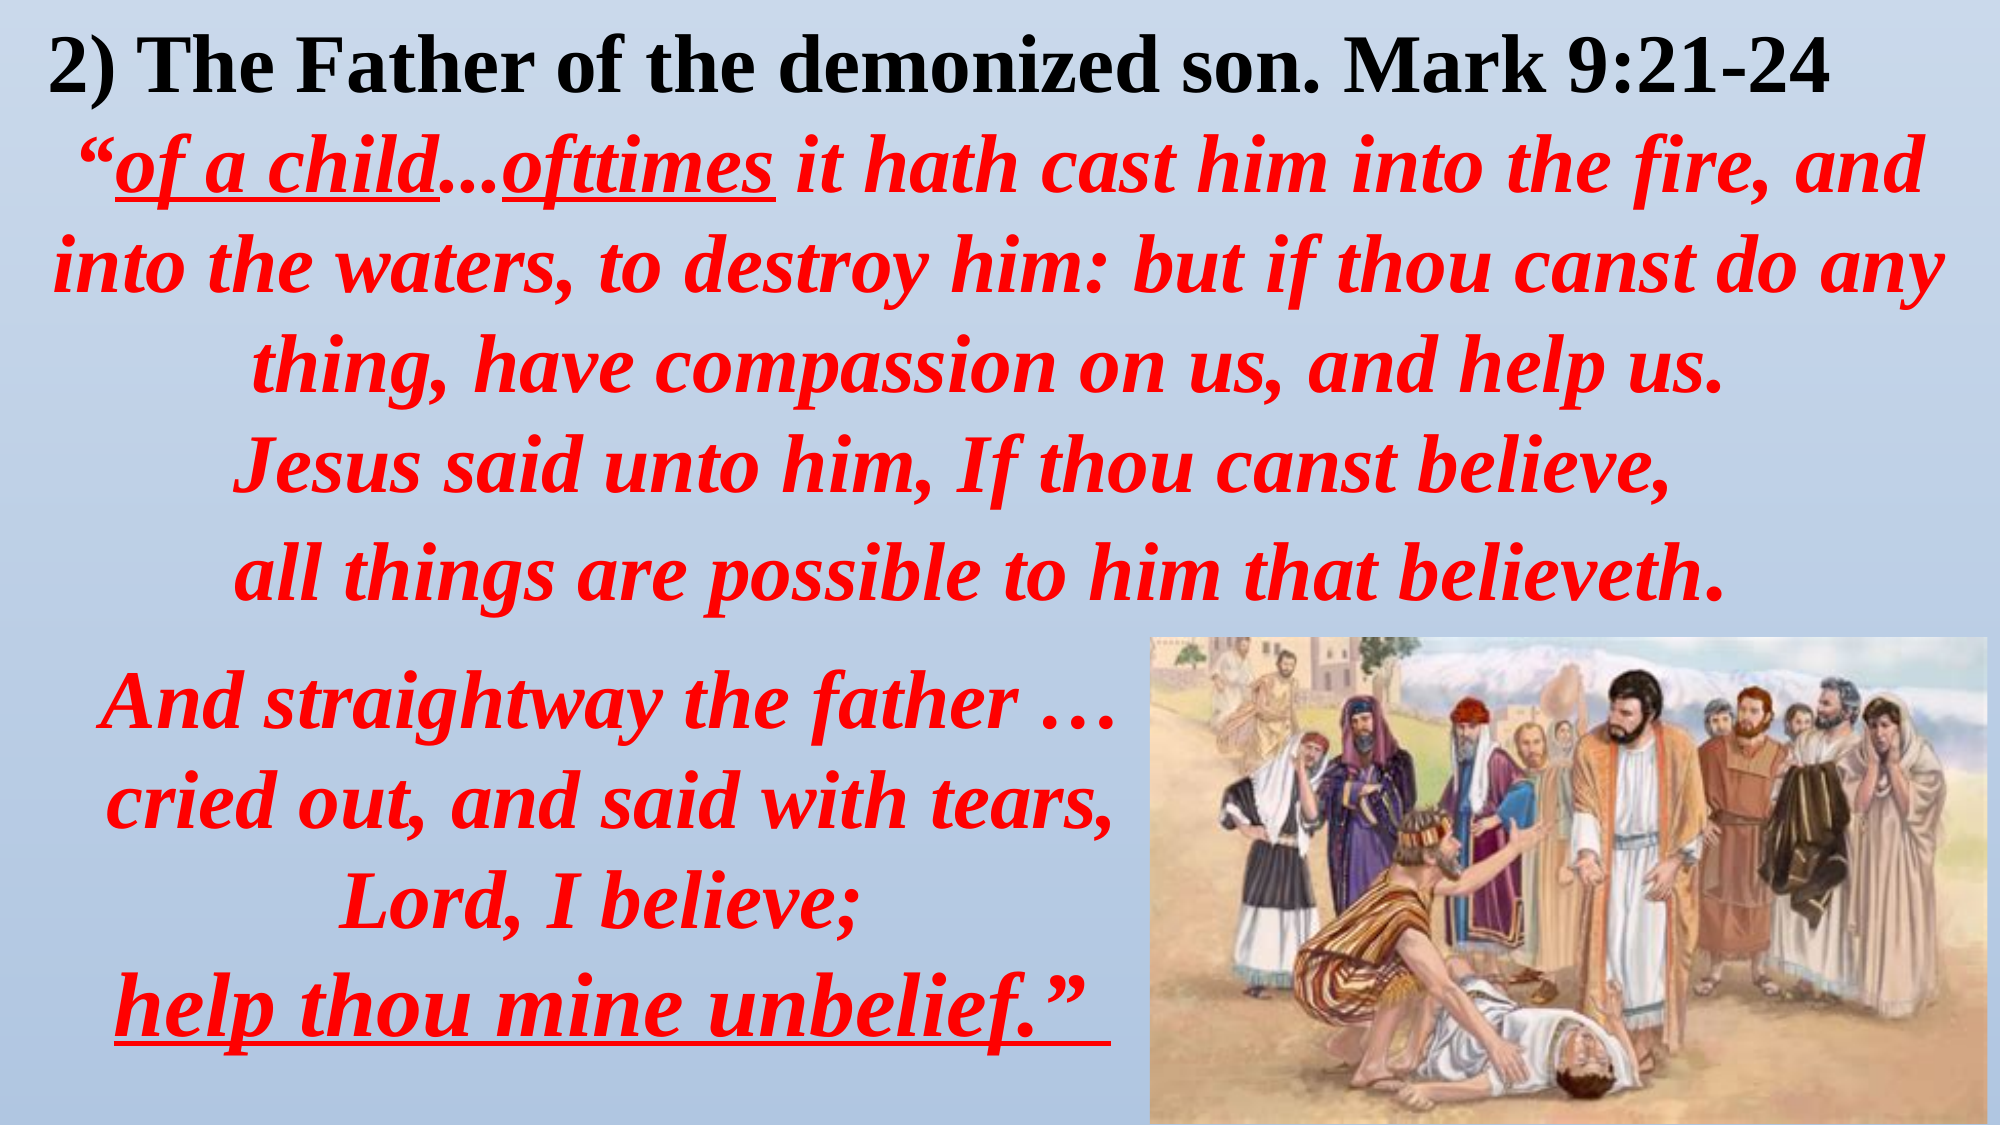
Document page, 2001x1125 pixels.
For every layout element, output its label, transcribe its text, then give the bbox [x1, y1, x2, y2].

text_box 2) The Father of the demonized son. Mark 9:21-24 “of a child...ofttimes it hath cast him into the fire, and into the waters, to destroy him: but if thou canst do any thing, have compassion on us, and help us. Jesus said unto him, If thou canst believe, all things are possible to him that believeth. [12, 1, 1988, 727]
picture [1149, 637, 1988, 1124]
text_box And straightway the father …cried out, and said with tears, Lord, I believe; help thou mine unbelief.” [37, 637, 1147, 1063]
